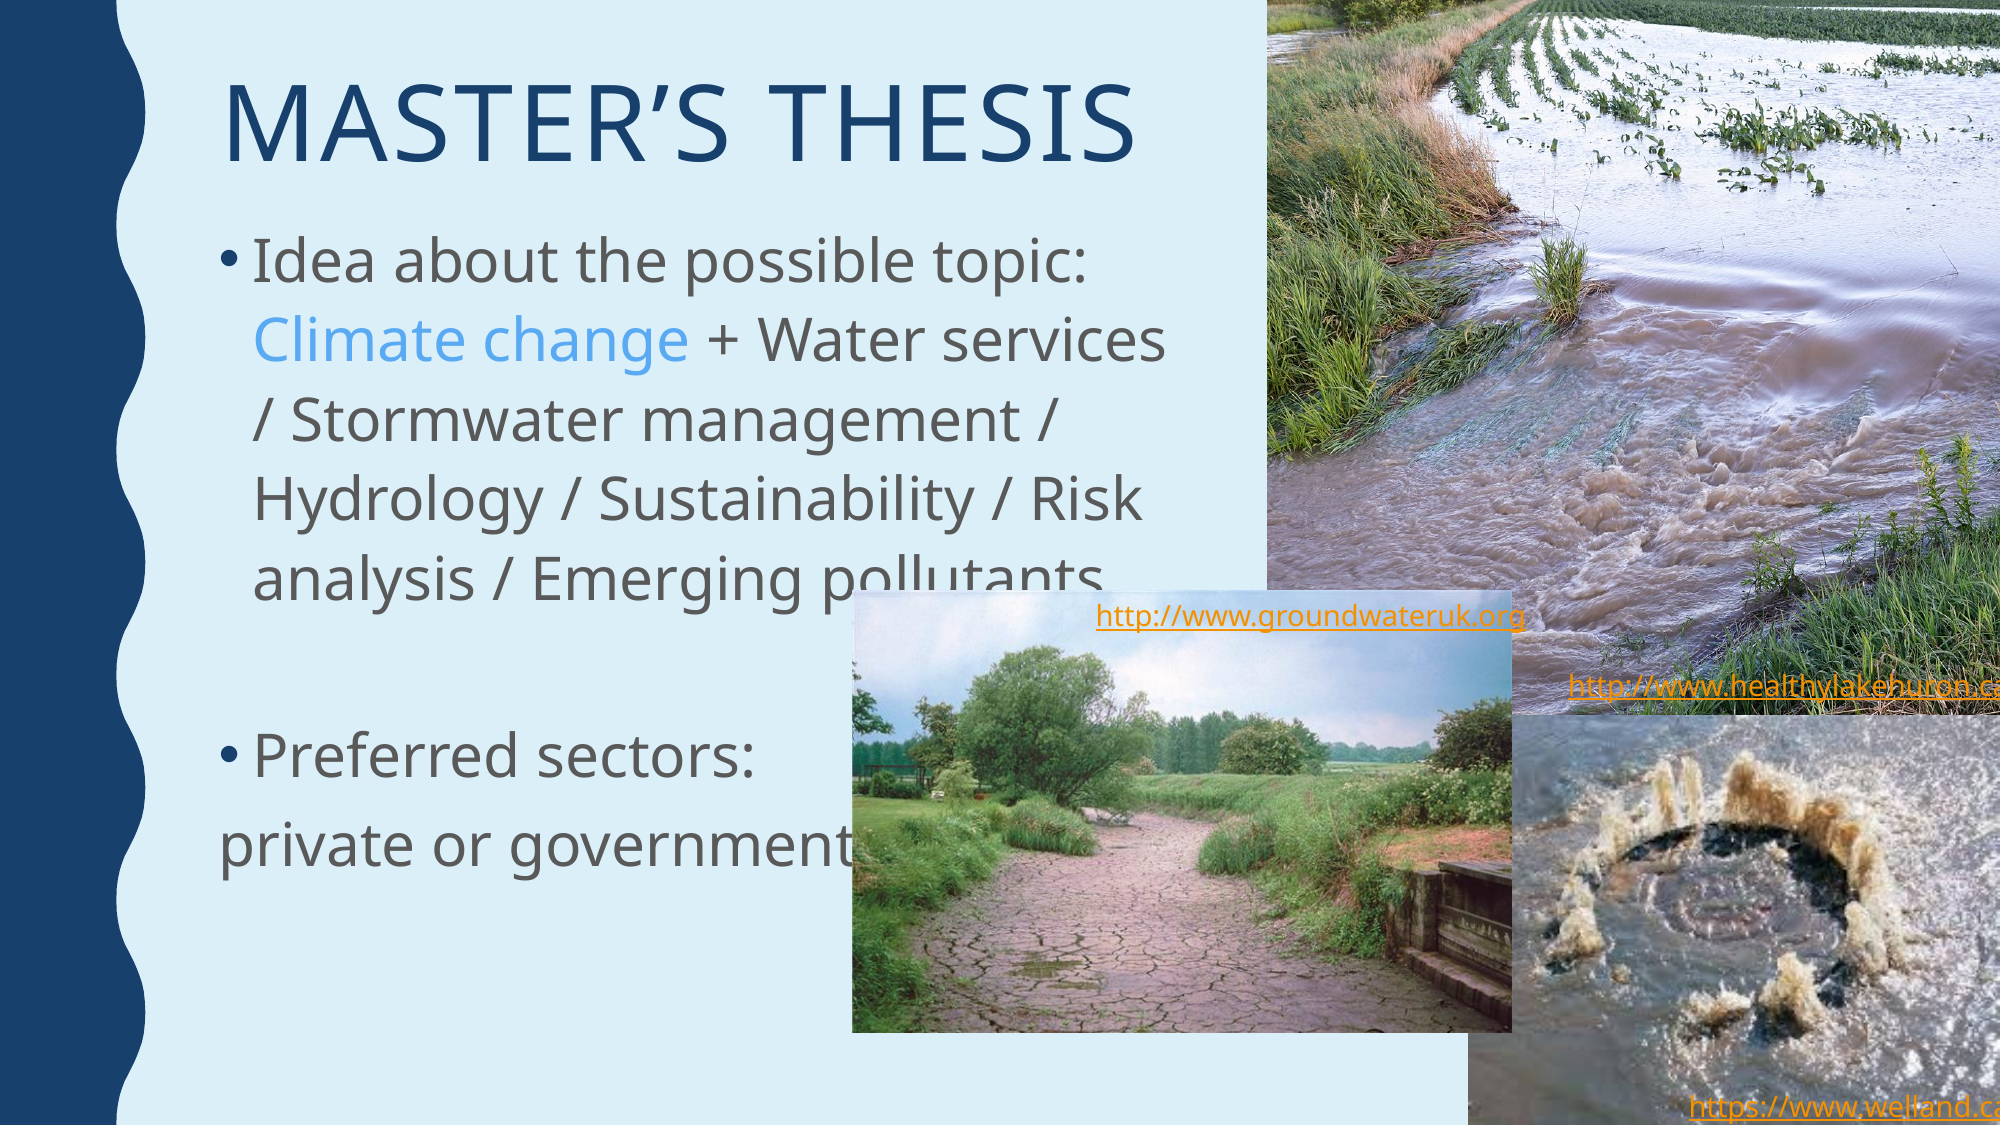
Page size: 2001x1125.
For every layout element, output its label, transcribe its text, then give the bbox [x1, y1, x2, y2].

title Master’s thesis [205, 62, 1267, 308]
picture [852, 0, 2000, 1125]
list Idea about the possible topic: Climate change + Water services / Stormwater management / Hydrology / Sustainability / Risk analysis / Emerging pollutants Preferred sectors: private or government [203, 207, 1193, 923]
